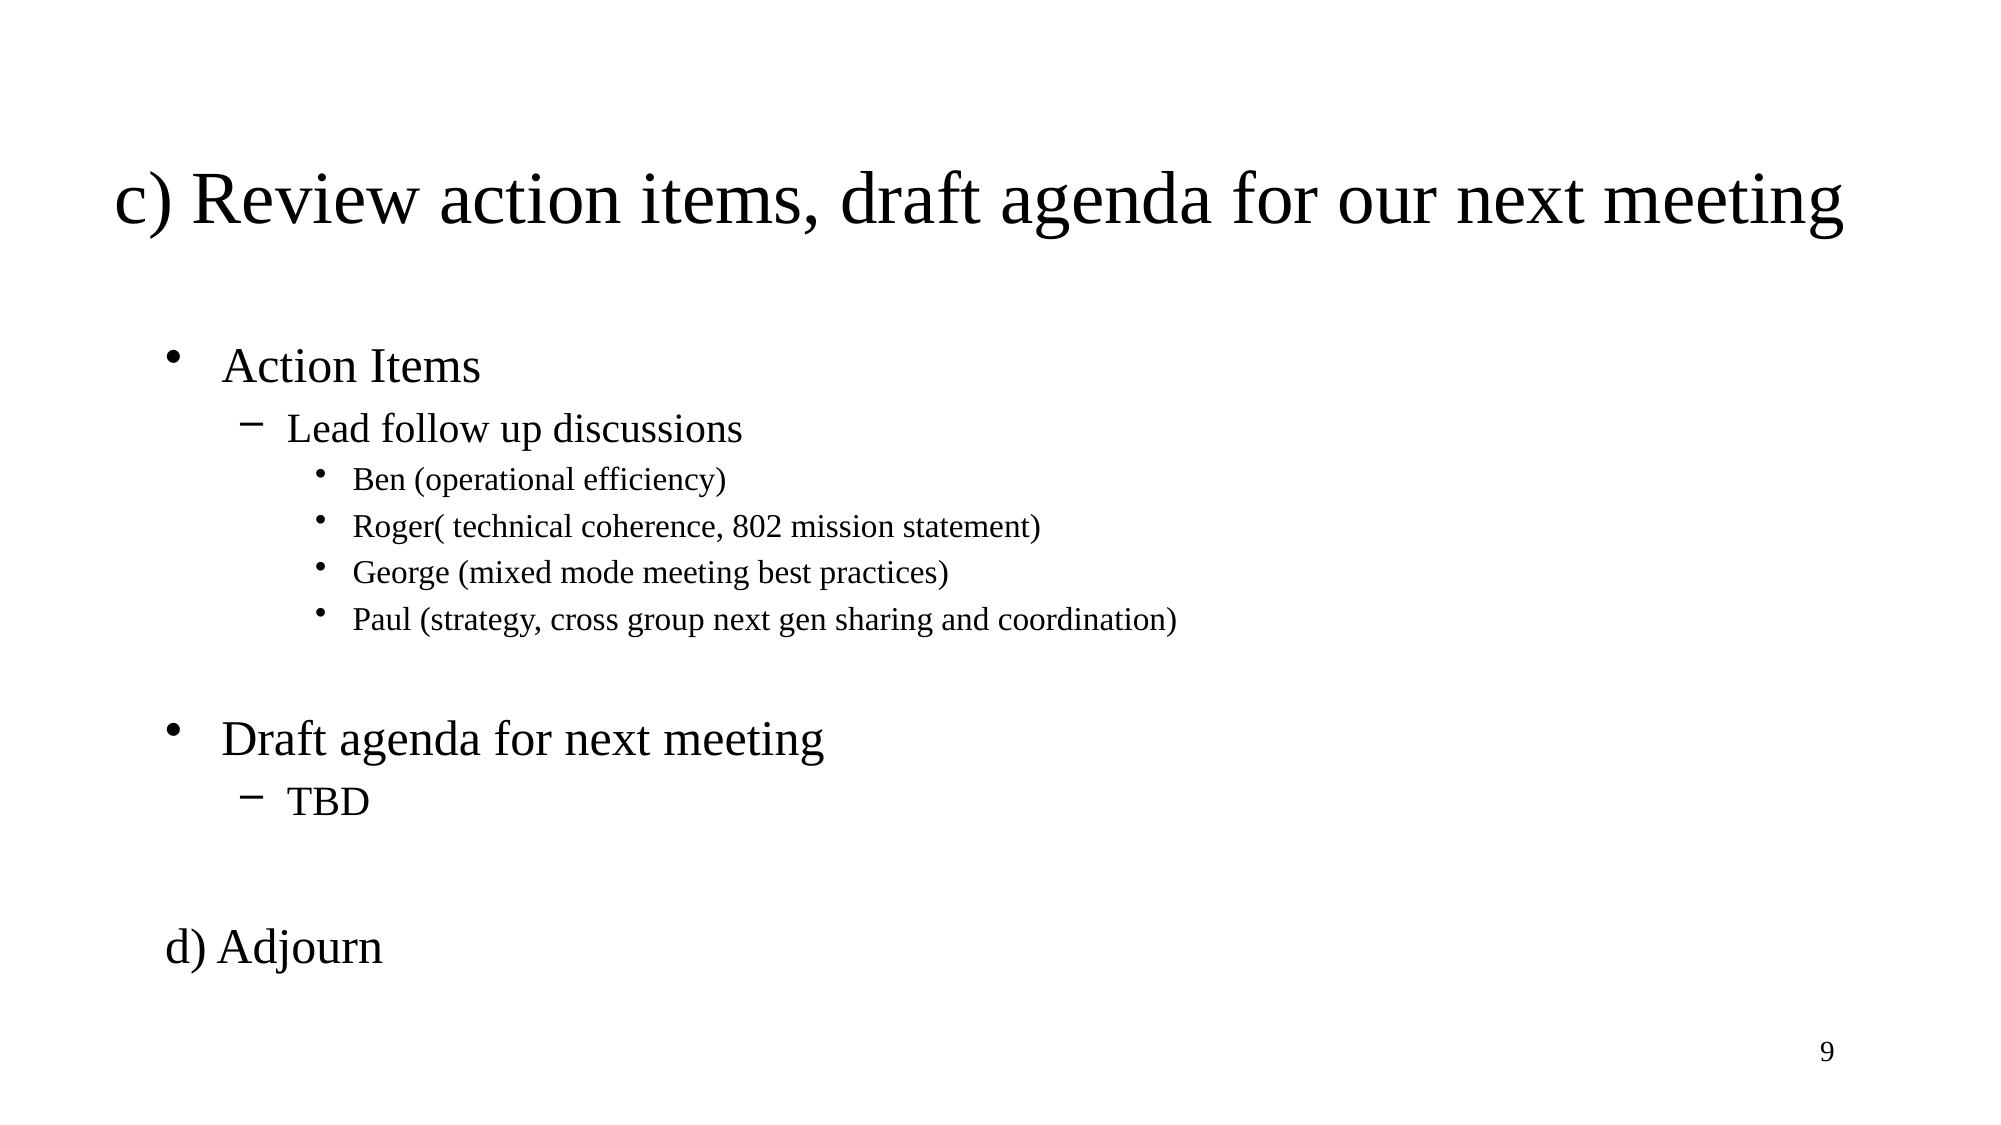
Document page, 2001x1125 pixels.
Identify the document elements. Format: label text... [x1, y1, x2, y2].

title c) Review action items, draft agenda for our next meeting [99, 99, 1888, 288]
slide_number 9 [1433, 1024, 1851, 1101]
list Action Items Lead follow up discussions Ben (operational efficiency) Roger( technical coherence, 802 mission statement) George (mixed mode meeting best practices) Paul (strategy, cross group next gen sharing and coordination) Draft agenda for next meeting TBD d) Adjourn [149, 324, 1851, 1001]
